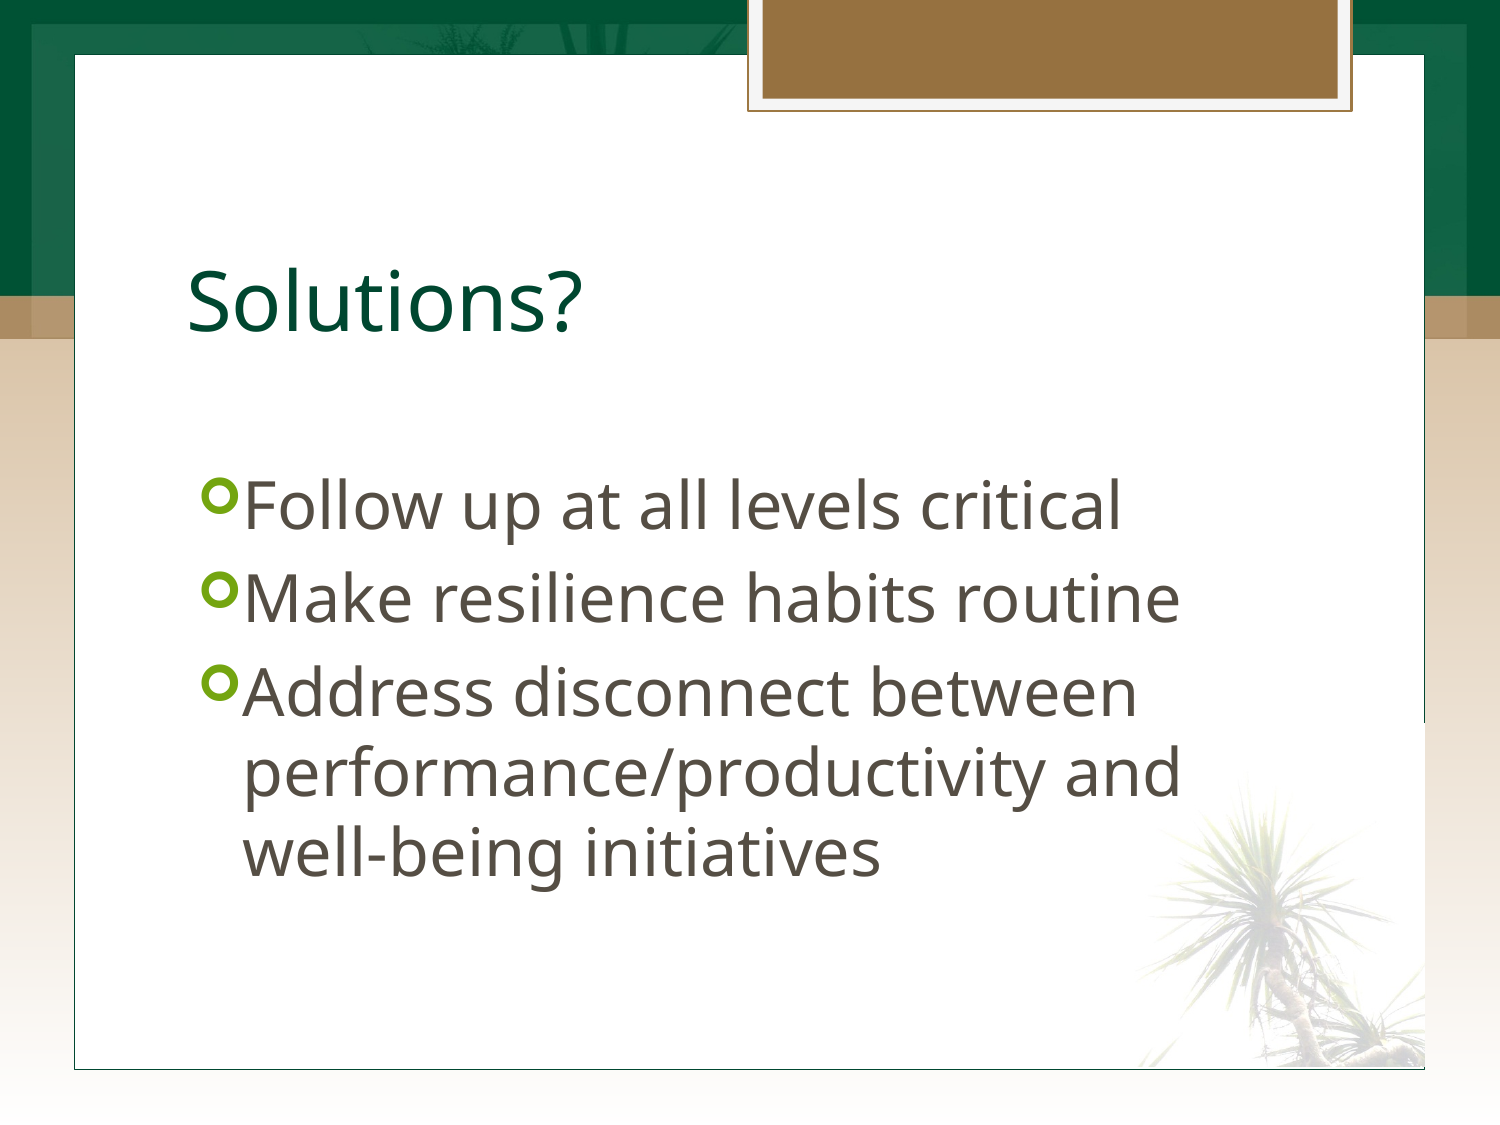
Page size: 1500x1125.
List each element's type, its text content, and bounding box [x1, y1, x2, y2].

title Solutions? [171, 168, 1324, 357]
picture [0, 0, 747, 339]
picture [1068, 723, 1425, 1067]
list Follow up at all levels critical Make resilience habits routine Address disconnect between performance/productivity and well-being initiatives [171, 361, 1283, 957]
picture [1353, 0, 1500, 339]
